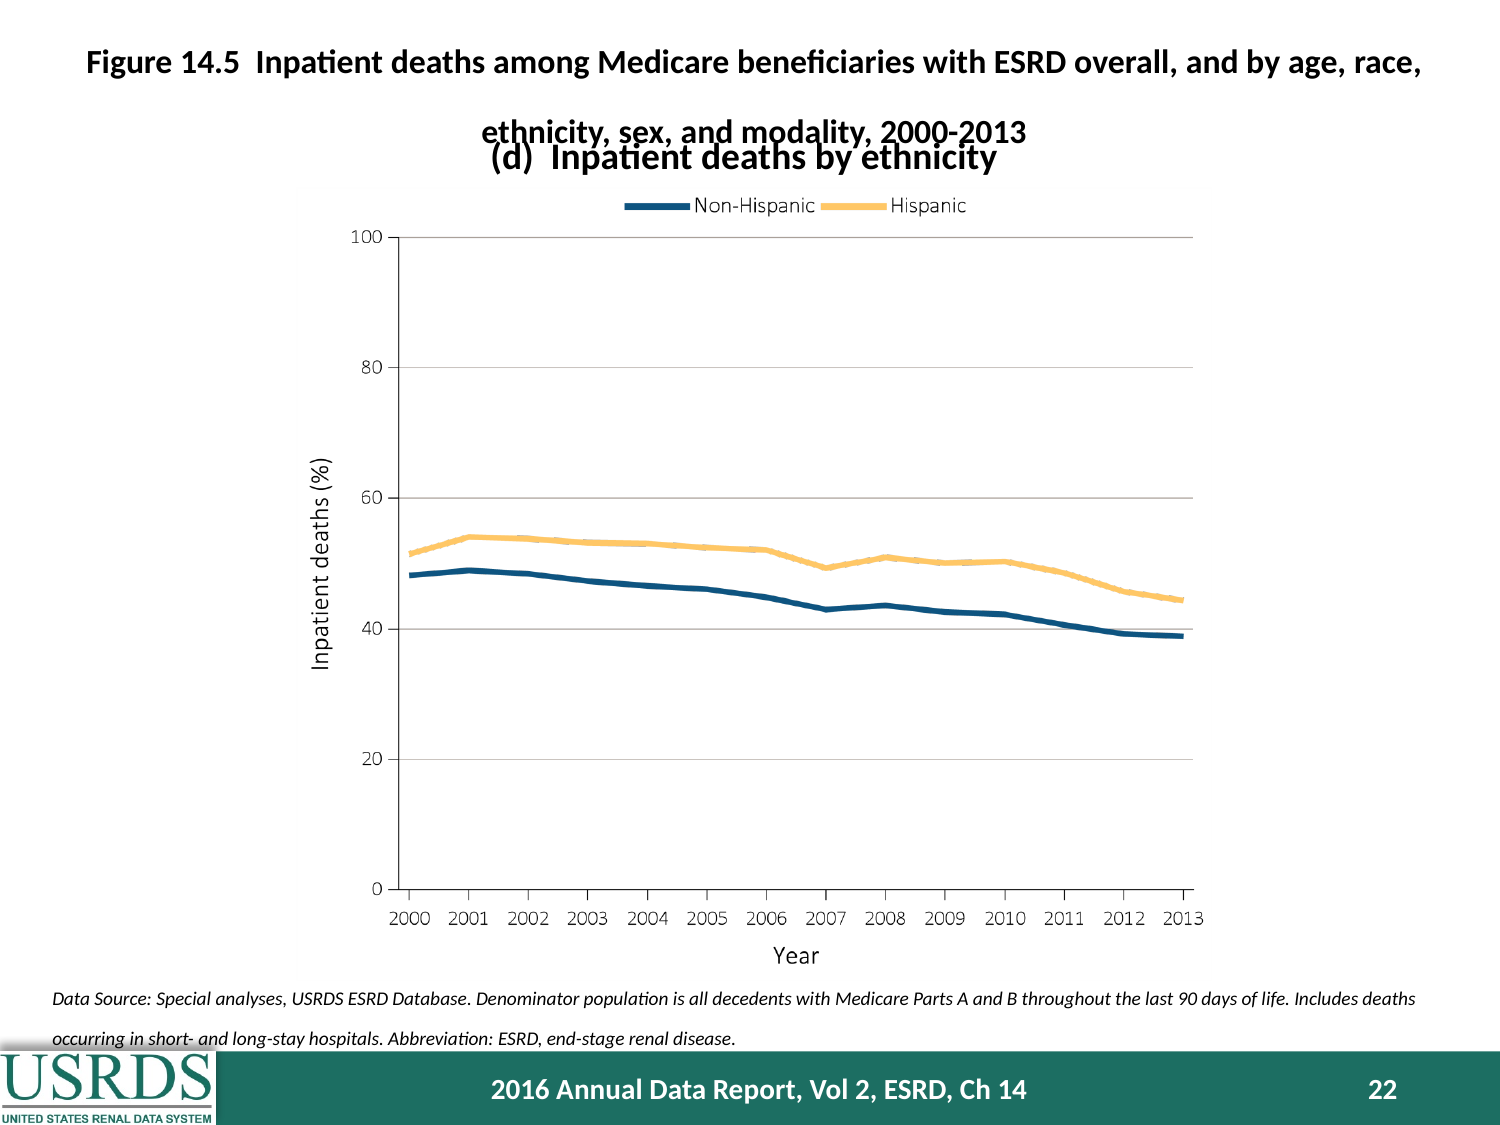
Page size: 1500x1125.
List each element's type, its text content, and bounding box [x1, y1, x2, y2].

footer 2016 Annual Data Report, Vol 2, ESRD, Ch 14 [474, 1070, 1050, 1113]
text_box (d) Inpatient deaths by ethnicity [475, 124, 1013, 185]
picture [0, 1051, 216, 1125]
picture [296, 187, 1212, 981]
text_box Figure 14.5 Inpatient deaths among Medicare beneficiaries with ESRD overall, and by age, race, ethnicity, sex, and modality, 2000-2013 [4, 24, 1500, 180]
slide_number 22 [1262, 1070, 1413, 1108]
text_box Data Source: Special analyses, USRDS ESRD Database. Denominator population is all decedents with Medicare Parts A and B throughout the last 90 days of life. Includes deaths occurring in short- and long-stay hospitals. Abbreviation: ESRD, end-stage renal disease. [37, 974, 1488, 1070]
